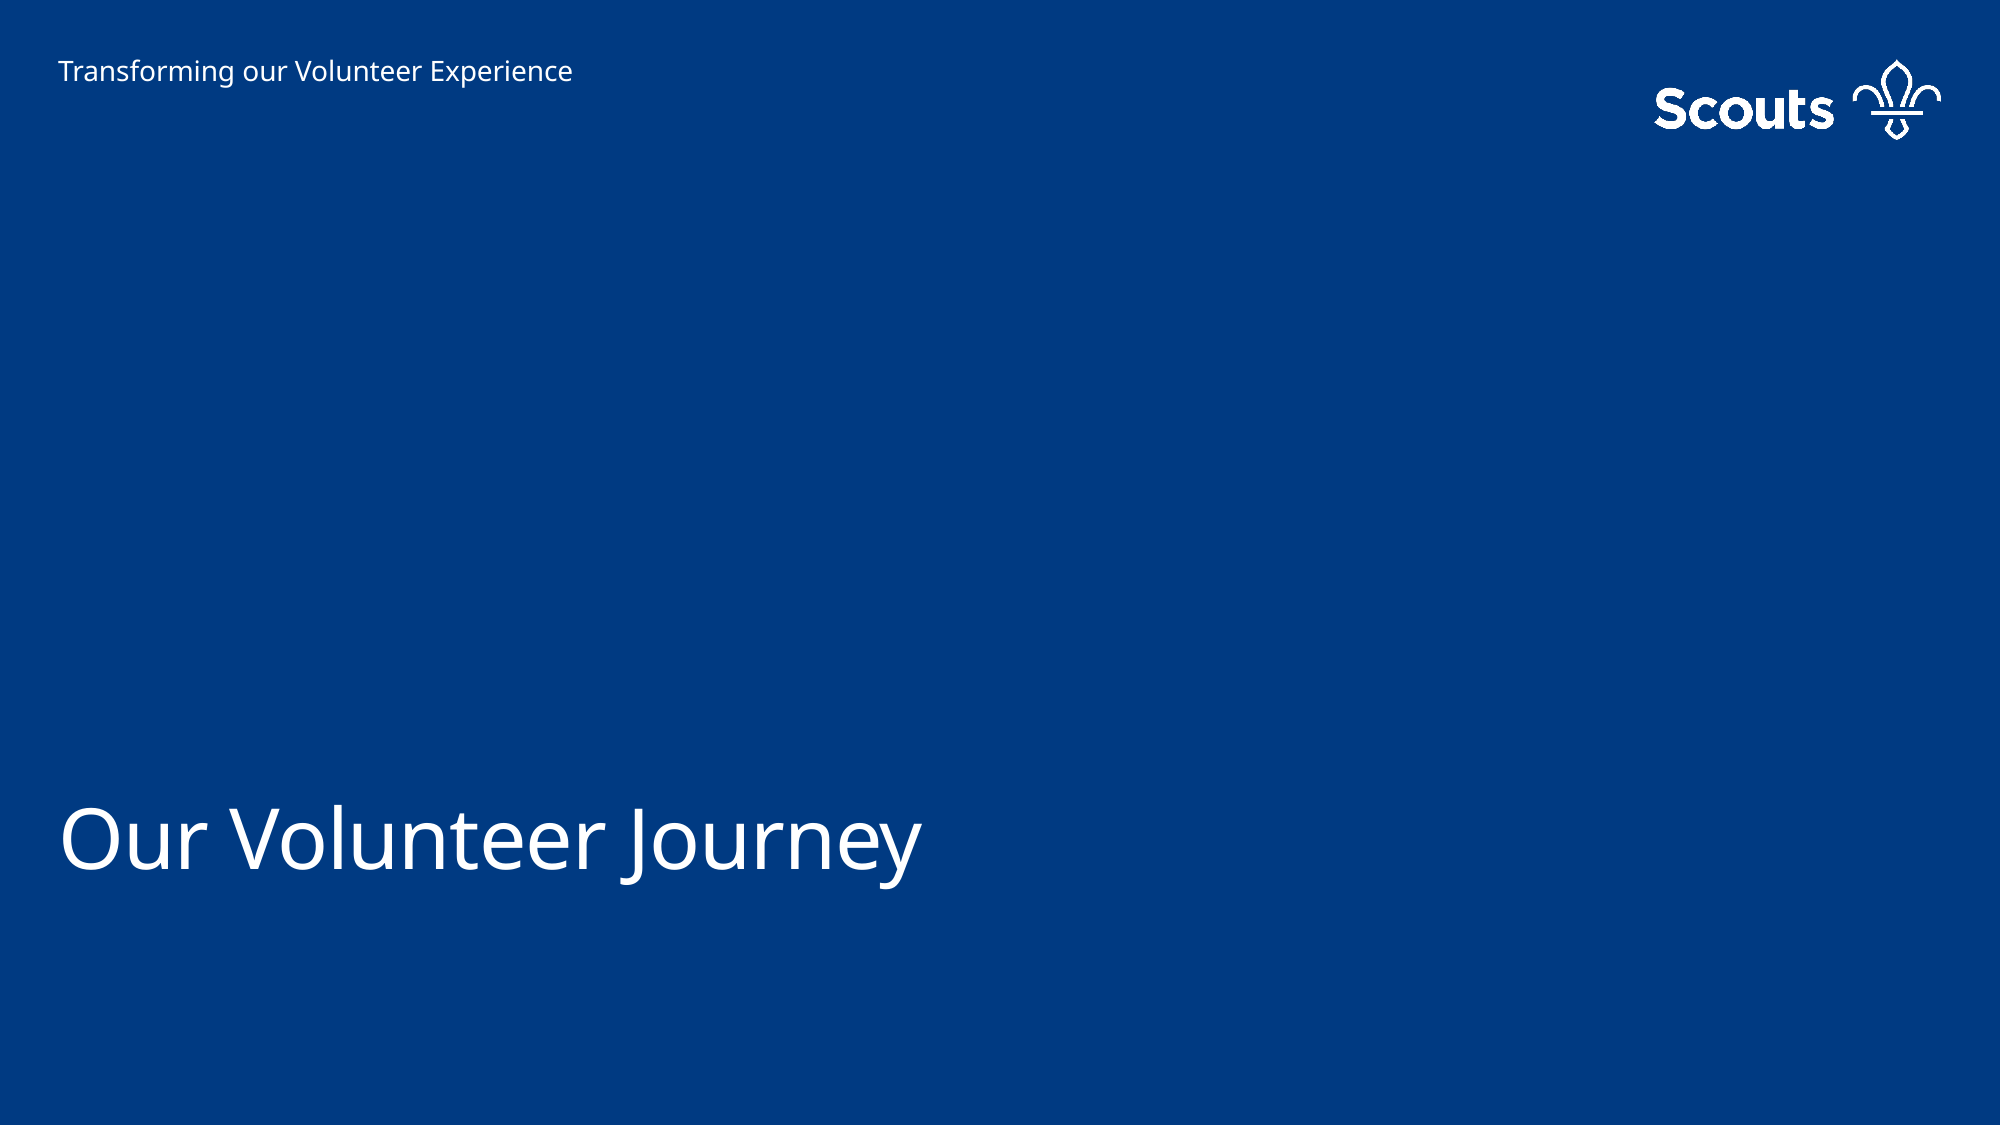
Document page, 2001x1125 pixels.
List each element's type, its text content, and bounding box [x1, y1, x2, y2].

title Transforming our Volunteer Experience [56, 53, 1000, 88]
picture [1654, 59, 1941, 140]
list Our Volunteer Journey [56, 785, 1620, 954]
